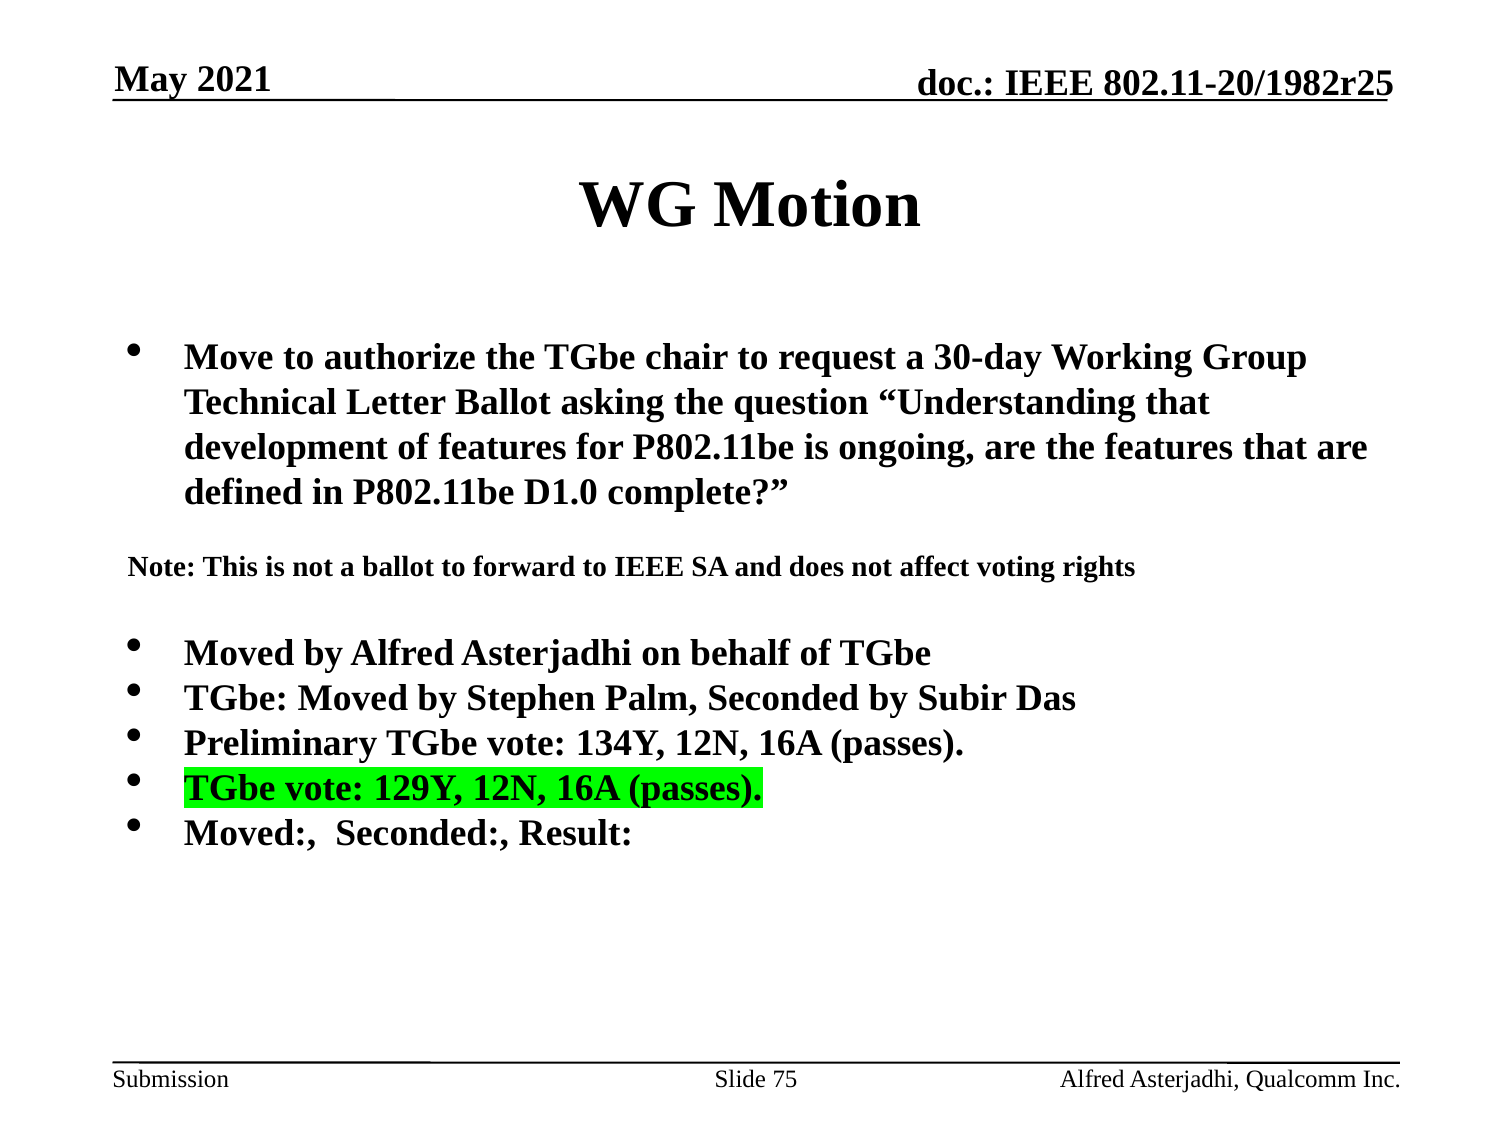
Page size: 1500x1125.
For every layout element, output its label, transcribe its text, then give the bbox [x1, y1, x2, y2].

footer Alfred Asterjadhi, Qualcomm Inc. [878, 1061, 1402, 1093]
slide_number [114, 54, 423, 100]
title WG Motion [112, 112, 1388, 288]
slide_number Slide 75 [712, 1061, 800, 1123]
list Move to authorize the TGbe chair to request a 30-day Working Group Technical Letter Ballot asking the question “Understanding that development of features for P802.11be is ongoing, are the features that are defined in P802.11be D1.0 complete?” Note: This is not a ballot to forward to IEEE SA and does not affect voting rights Moved by Alfred Asterjadhi on behalf of TGbe TGbe: Moved by Stephen Palm, Seconded by Subir Das Preliminary TGbe vote: 134Y, 12N, 16A (passes). TGbe vote: 129Y, 12N, 16A (passes). Moved:, Seconded:, Result: [112, 324, 1388, 1000]
